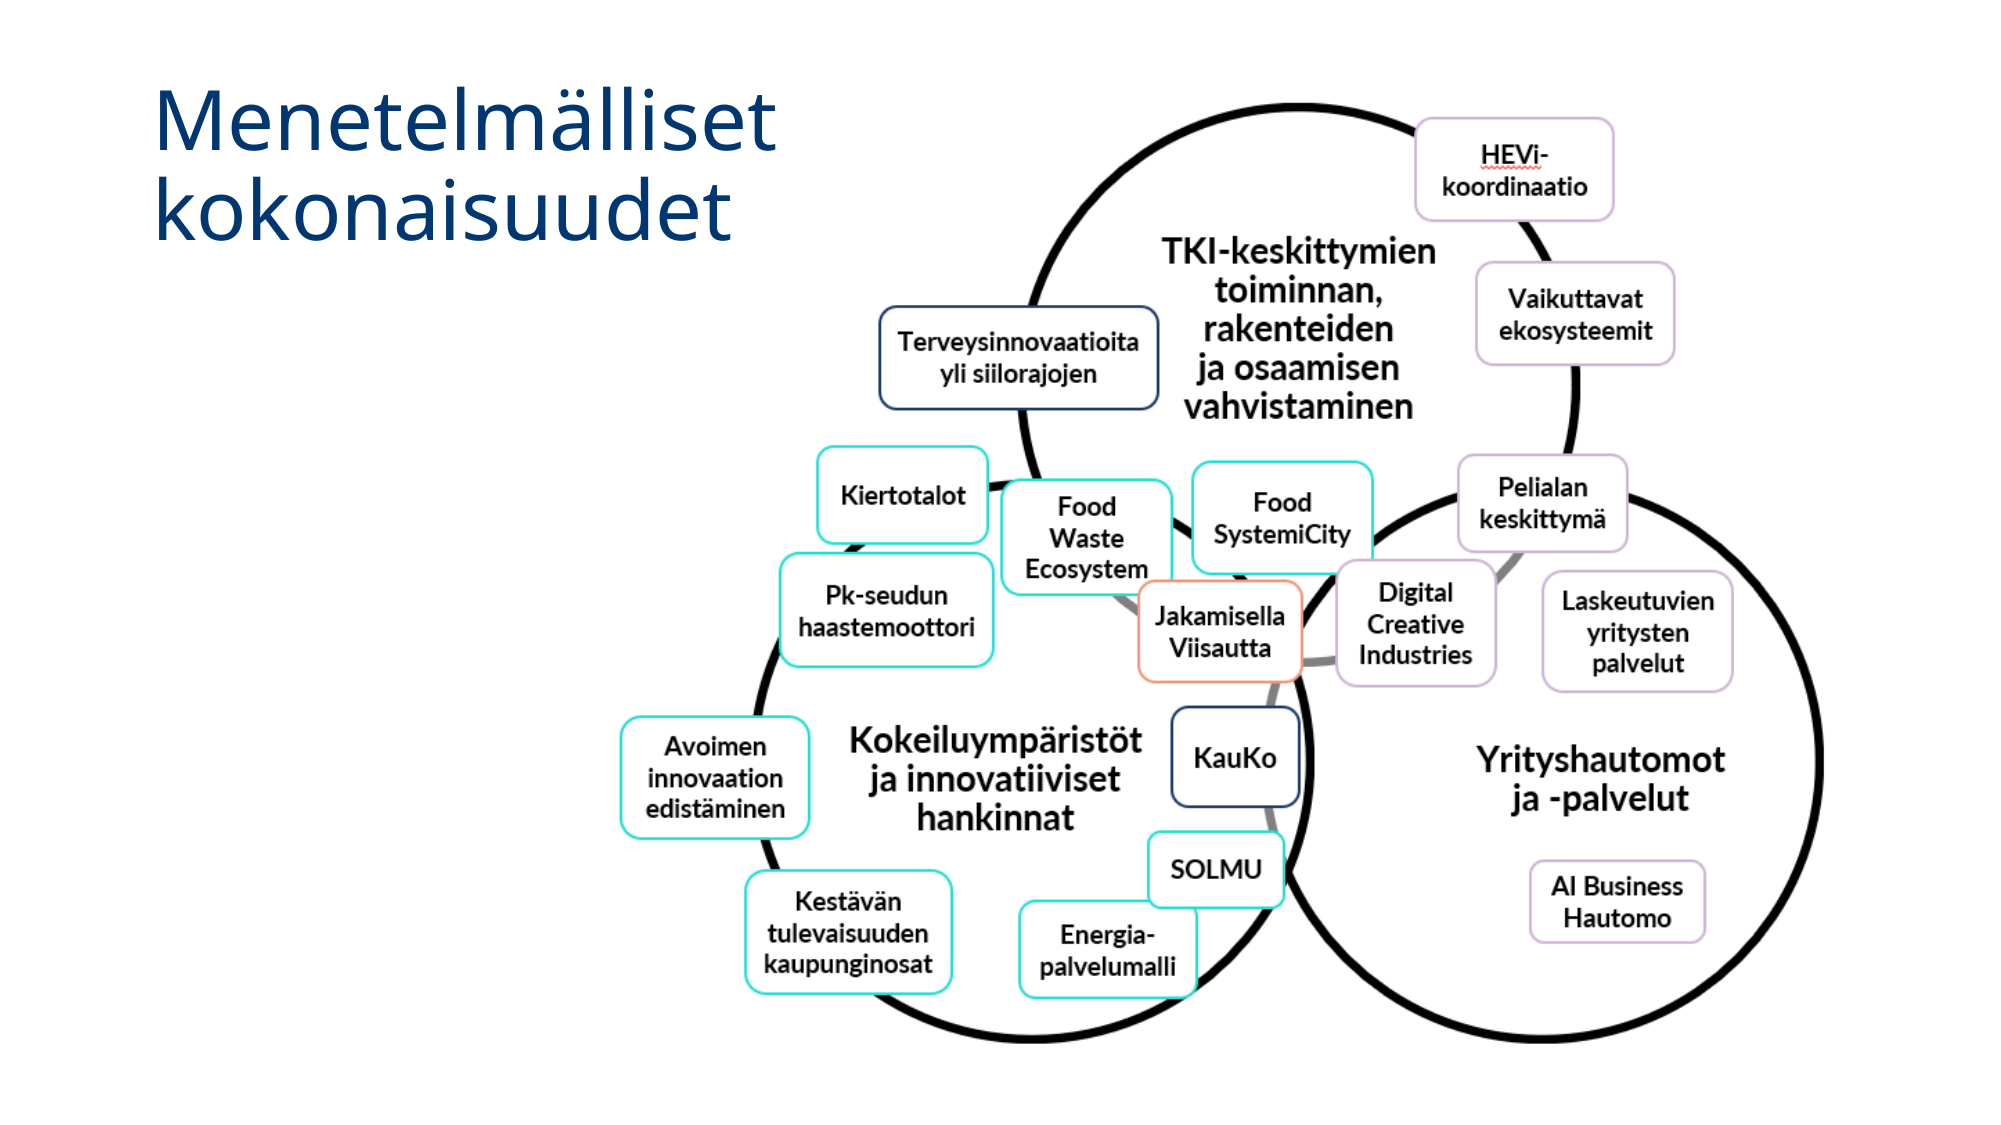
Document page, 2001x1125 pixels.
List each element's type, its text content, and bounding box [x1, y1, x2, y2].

picture [599, 74, 1849, 1066]
title Menetelmälliset kokonaisuudet [137, 59, 1863, 278]
